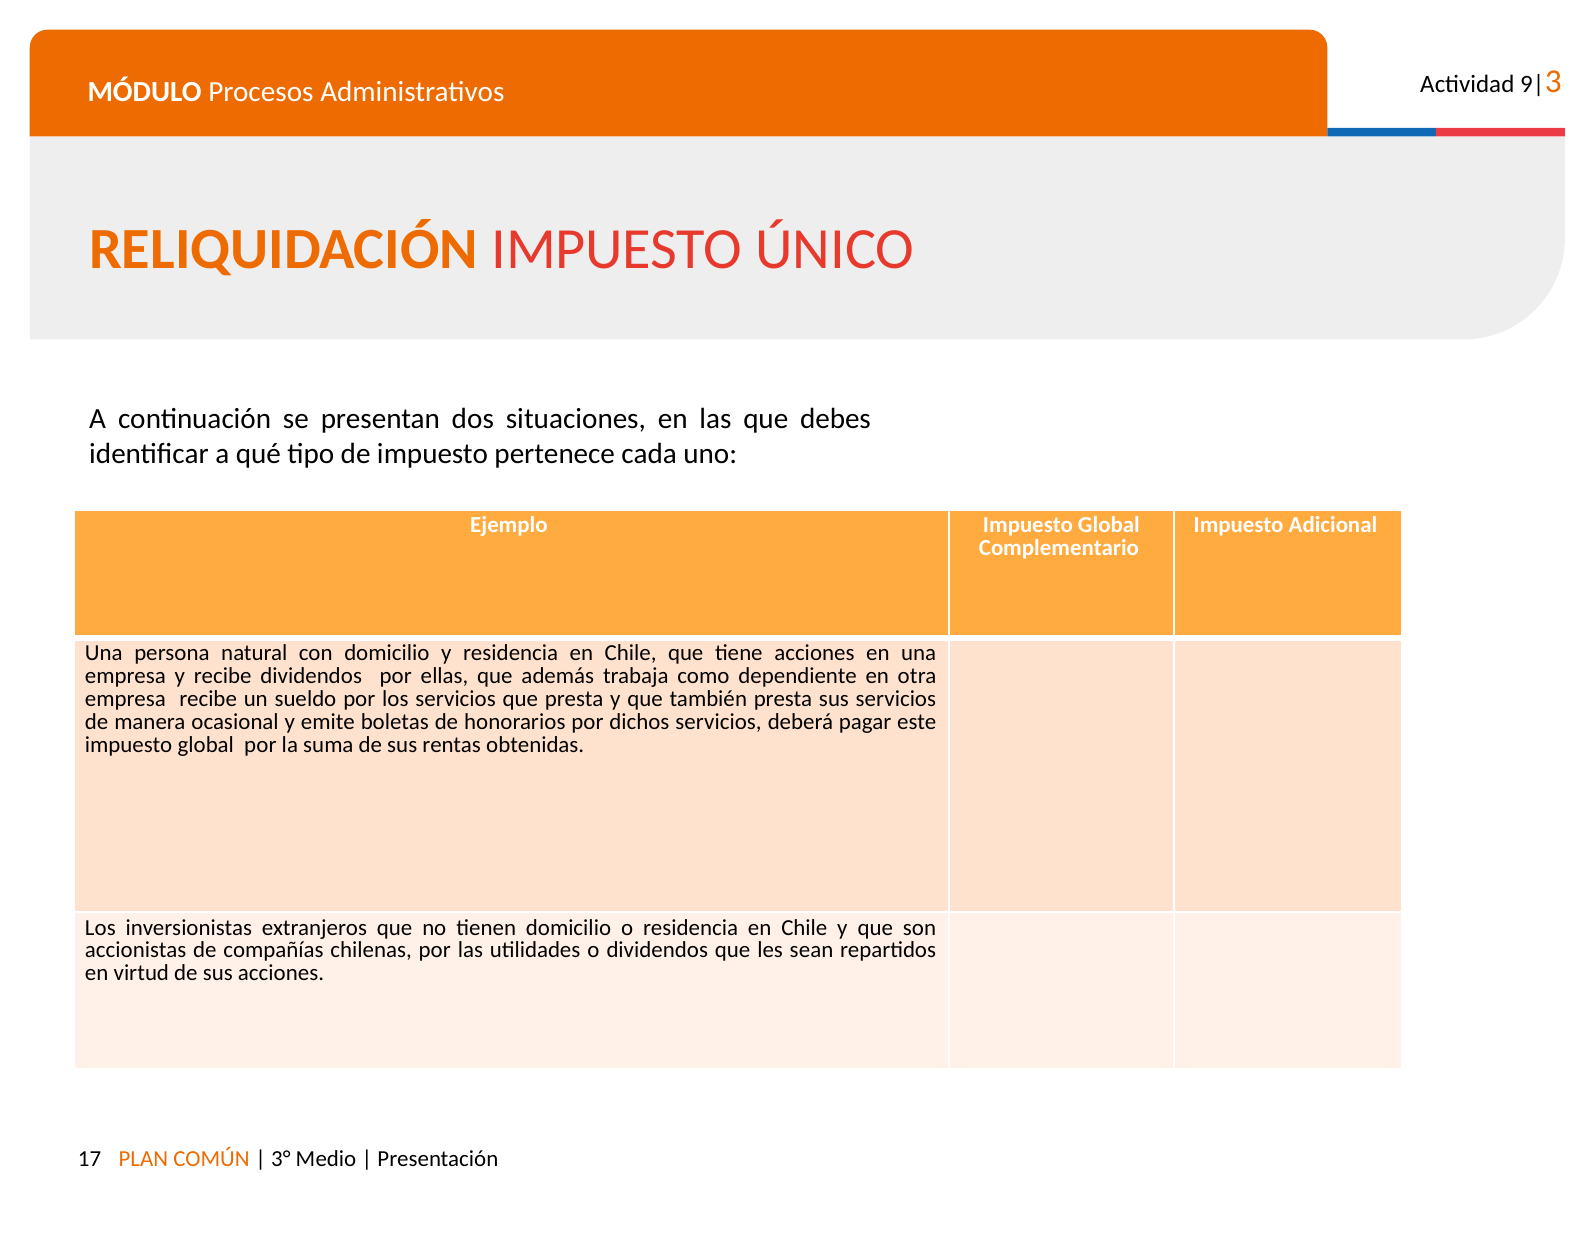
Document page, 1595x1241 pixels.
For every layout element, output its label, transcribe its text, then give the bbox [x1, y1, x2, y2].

table_cell Los inversionistas extranjeros que no tienen domicilio o residencia en Chile y que son accionistas de compañías chilenas, por las utilidades o dividendos que les sean repartidos en virtud de sus acciones. [75, 913, 948, 1068]
table_header Impuesto Adicional [1175, 511, 1401, 635]
table_cell Una persona natural con domicilio y residencia en Chile, que tiene acciones en una empresa y recibe dividendos por ellas, que además trabaja como dependiente en otra empresa recibe un sueldo por los servicios que presta y que también presta sus servicios de manera ocasional y emite boletas de honorarios por dichos servicios, deberá pagar este impuesto global por la suma de sus rentas obtenidas. [75, 641, 948, 911]
text_box RELIQUIDACIÓN IMPUESTO ÚNICO [74, 226, 1543, 279]
table_cell [1175, 913, 1401, 1068]
table_cell [1175, 641, 1401, 911]
table_header Ejemplo [75, 511, 948, 635]
text_box A continuación se presentan dos situaciones, en las que debes identificar a qué tipo de impuesto pertenece cada uno: [74, 391, 887, 477]
table_cell [950, 641, 1173, 911]
table_header Impuesto Global Complementario [950, 511, 1173, 635]
table_cell [950, 913, 1173, 1068]
